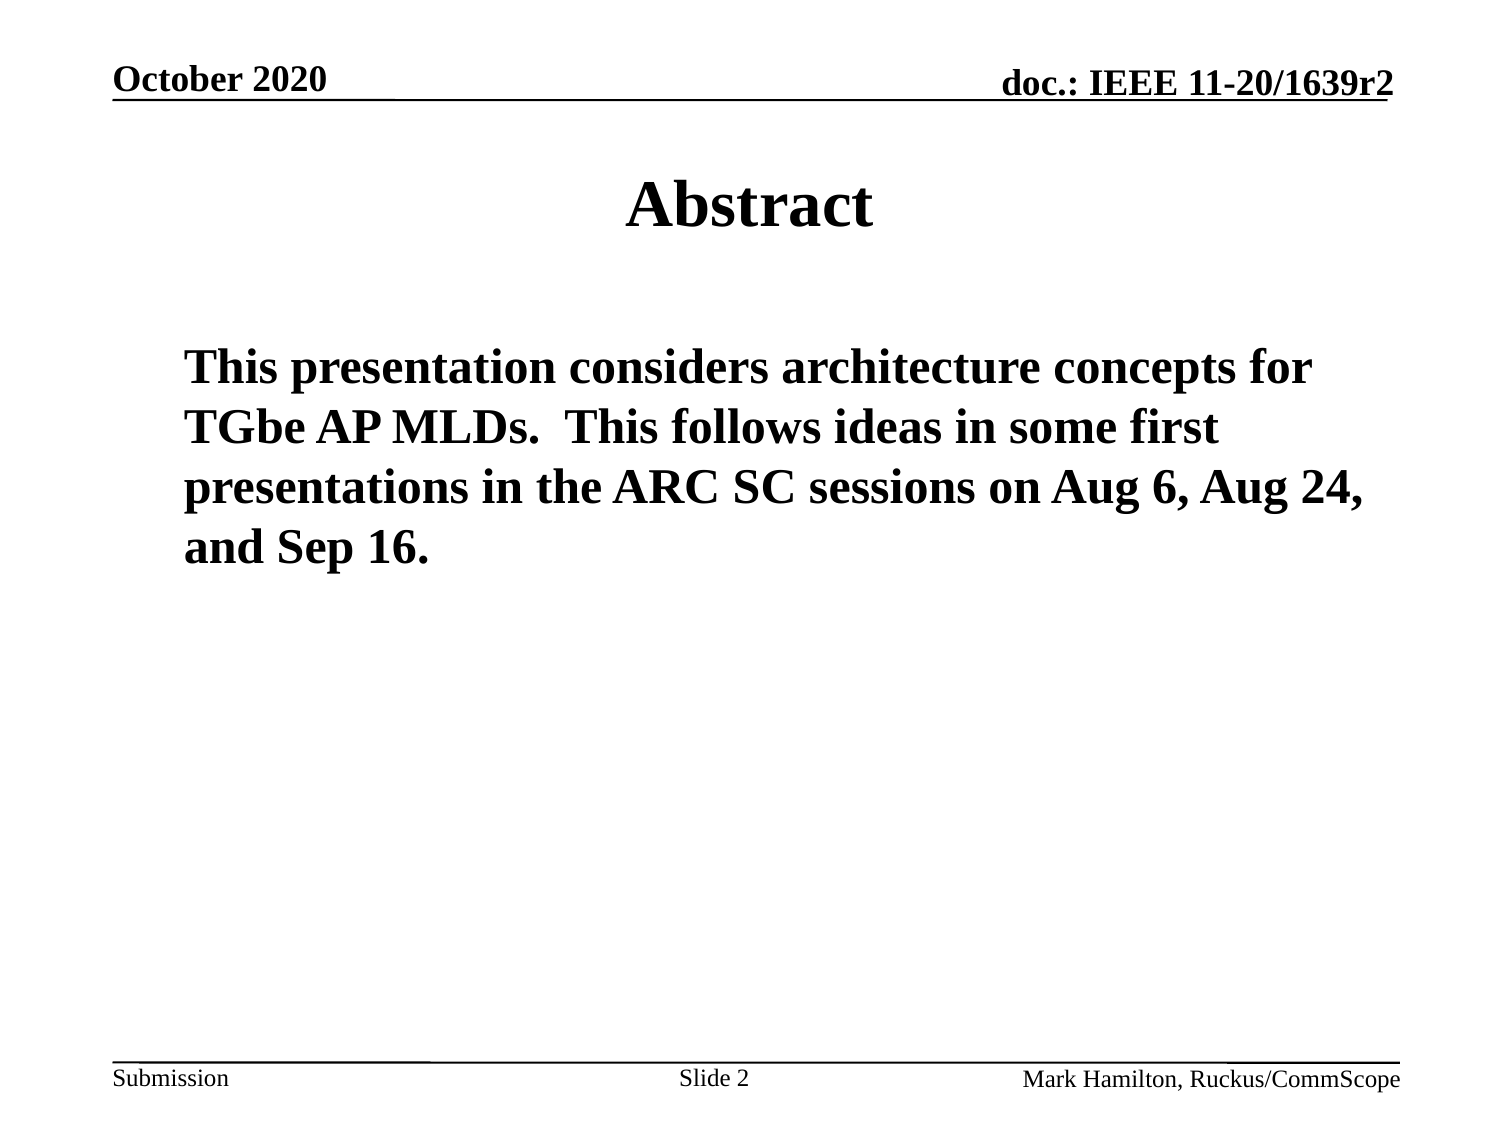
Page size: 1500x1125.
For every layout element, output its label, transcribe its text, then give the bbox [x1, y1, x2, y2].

title Abstract [112, 112, 1388, 288]
list This presentation considers architecture concepts for TGbe AP MLDs. This follows ideas in some first presentations in the ARC SC sessions on Aug 6, Aug 24, and Sep 16. [111, 326, 1388, 1002]
footer Mark Hamilton, Ruckus/CommScope [773, 1062, 1402, 1094]
